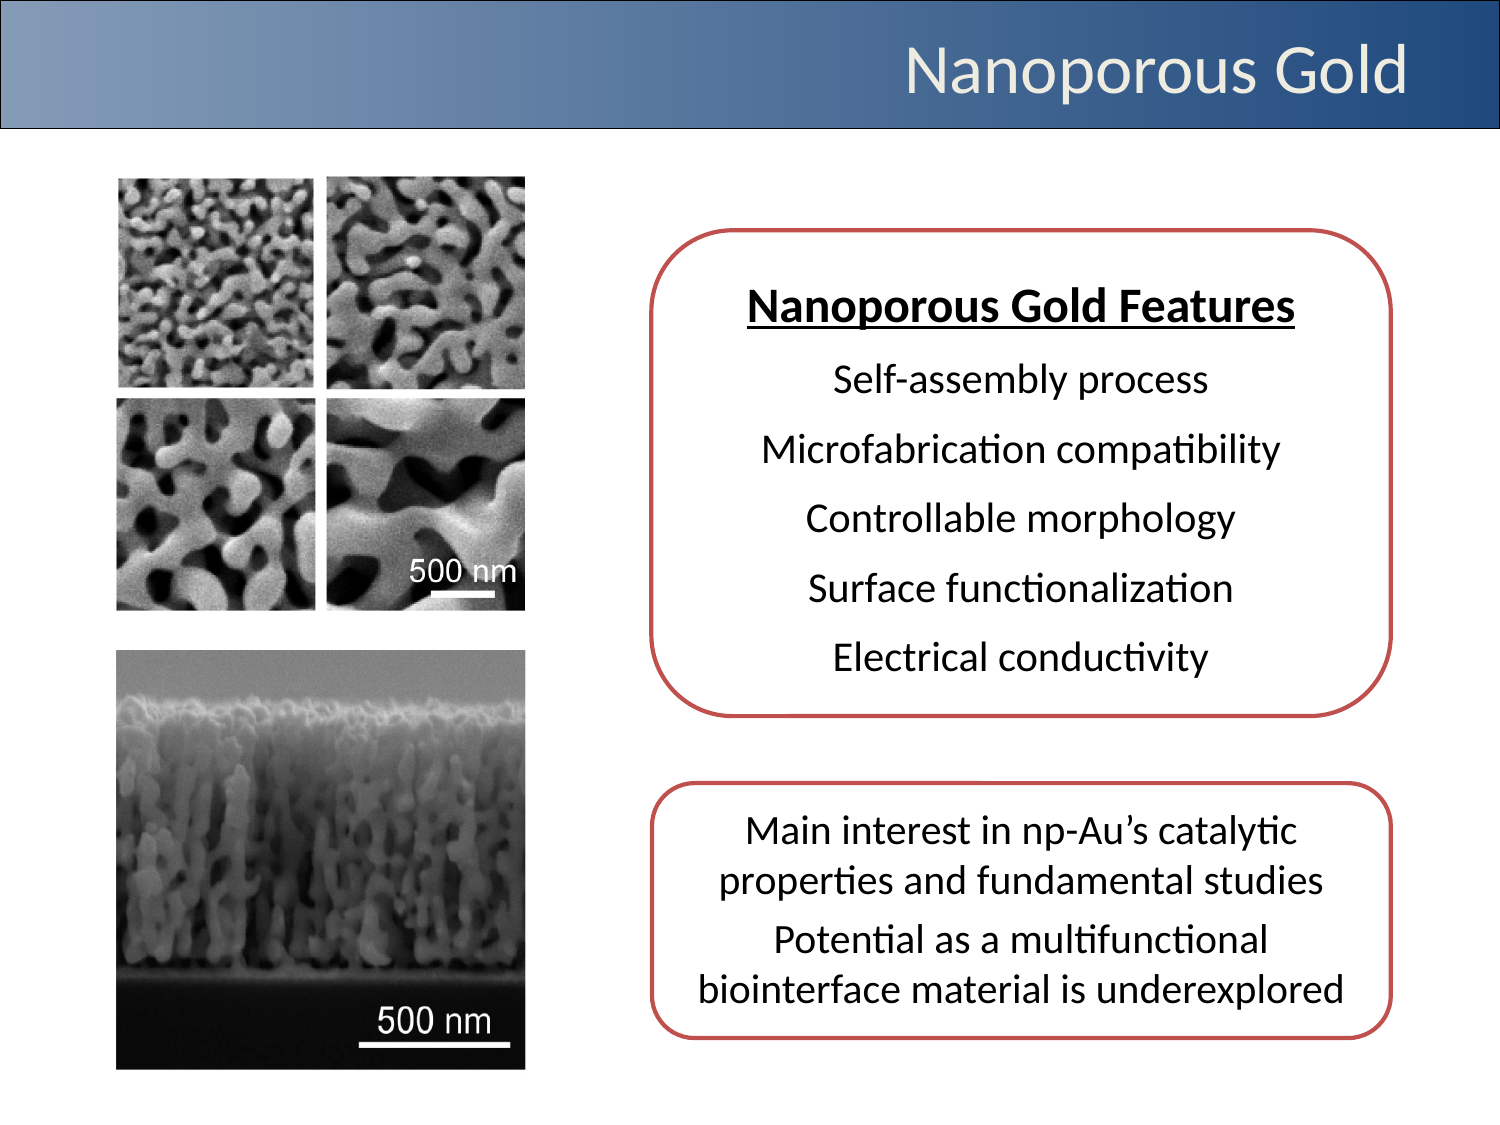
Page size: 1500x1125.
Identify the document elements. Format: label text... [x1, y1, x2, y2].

text_box Nanoporous Gold [74, 4, 1425, 126]
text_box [109, 176, 541, 1073]
text_box Nanoporous Gold Features Self-assembly process Microfabrication compatibility Controllable morphology Surface functionalization Electrical conductivity [649, 228, 1393, 719]
text_box [0, 0, 1500, 129]
text_box Main interest in np-Au’s catalytic properties and fundamental studies Potential as a multifunctional biointerface material is underexplored [649, 780, 1393, 1041]
